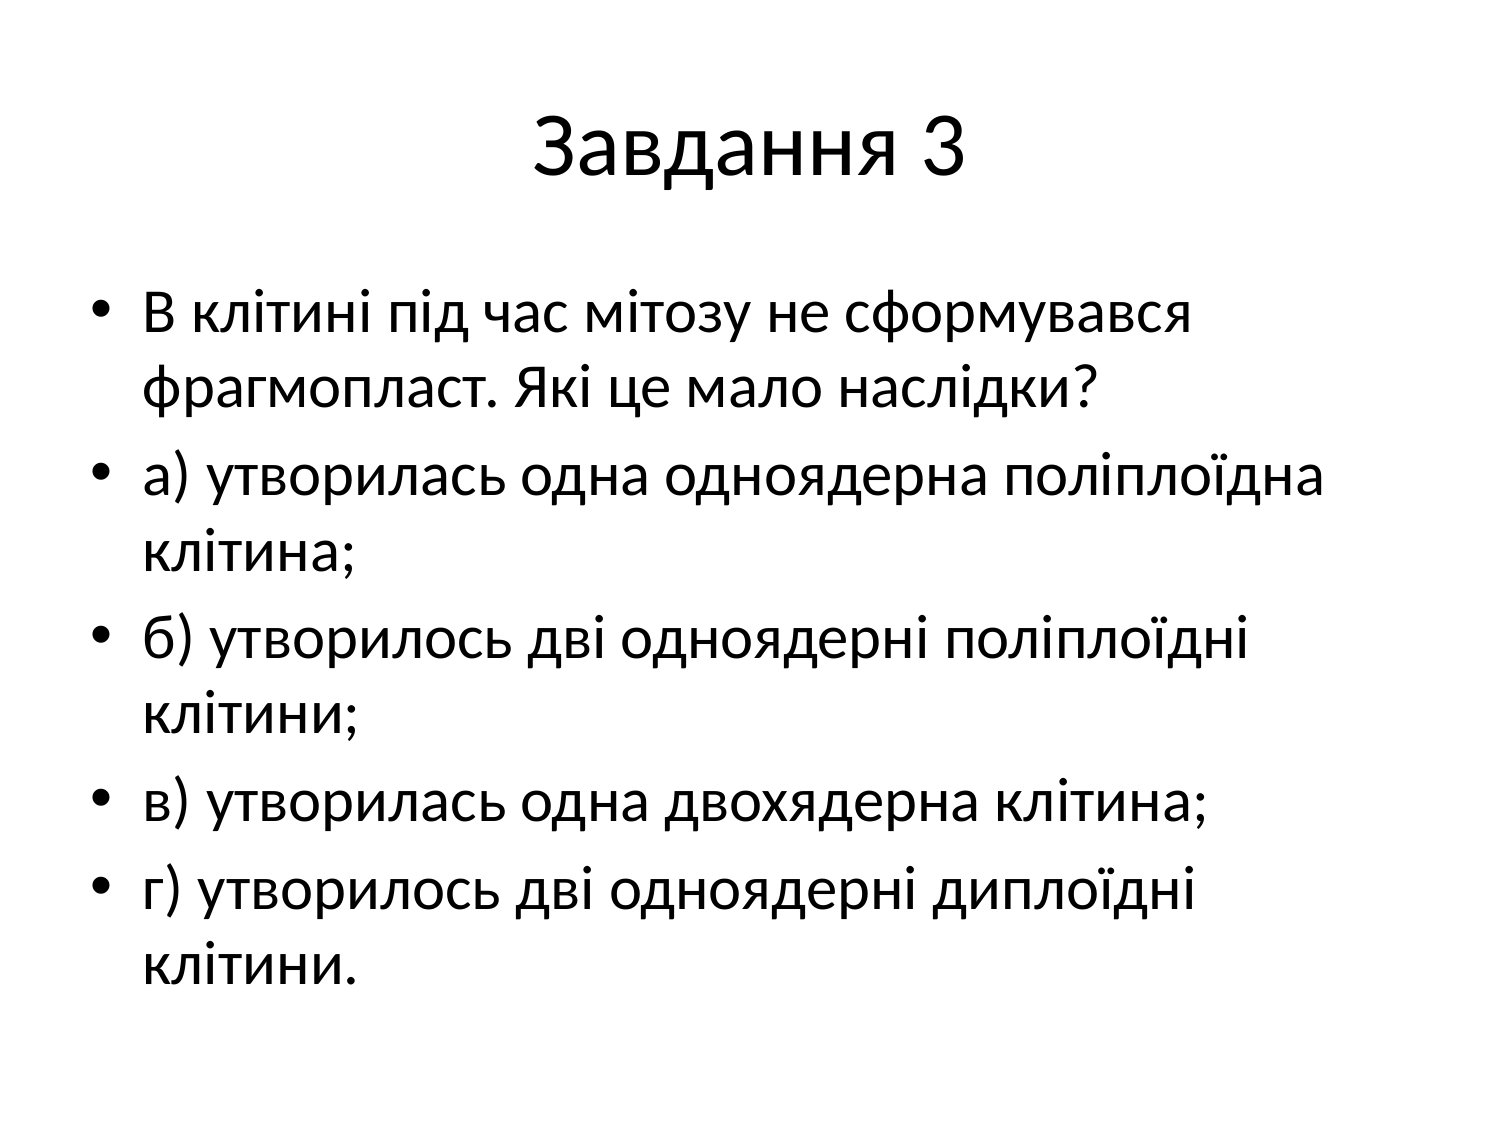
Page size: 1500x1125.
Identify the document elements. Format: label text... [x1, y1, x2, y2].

list В клітині під час мітозу не сформувався фрагмопласт. Які це мало наслідки? а) утворилась одна одноядерна поліплоїдна клітина; б) утворилось дві одноядерні поліплоїдні клітини; в) утворилась одна двохядерна клітина; г) утворилось дві одноядерні диплоїдні клітини. [75, 262, 1425, 1005]
title Завдання 3 [75, 45, 1425, 233]
